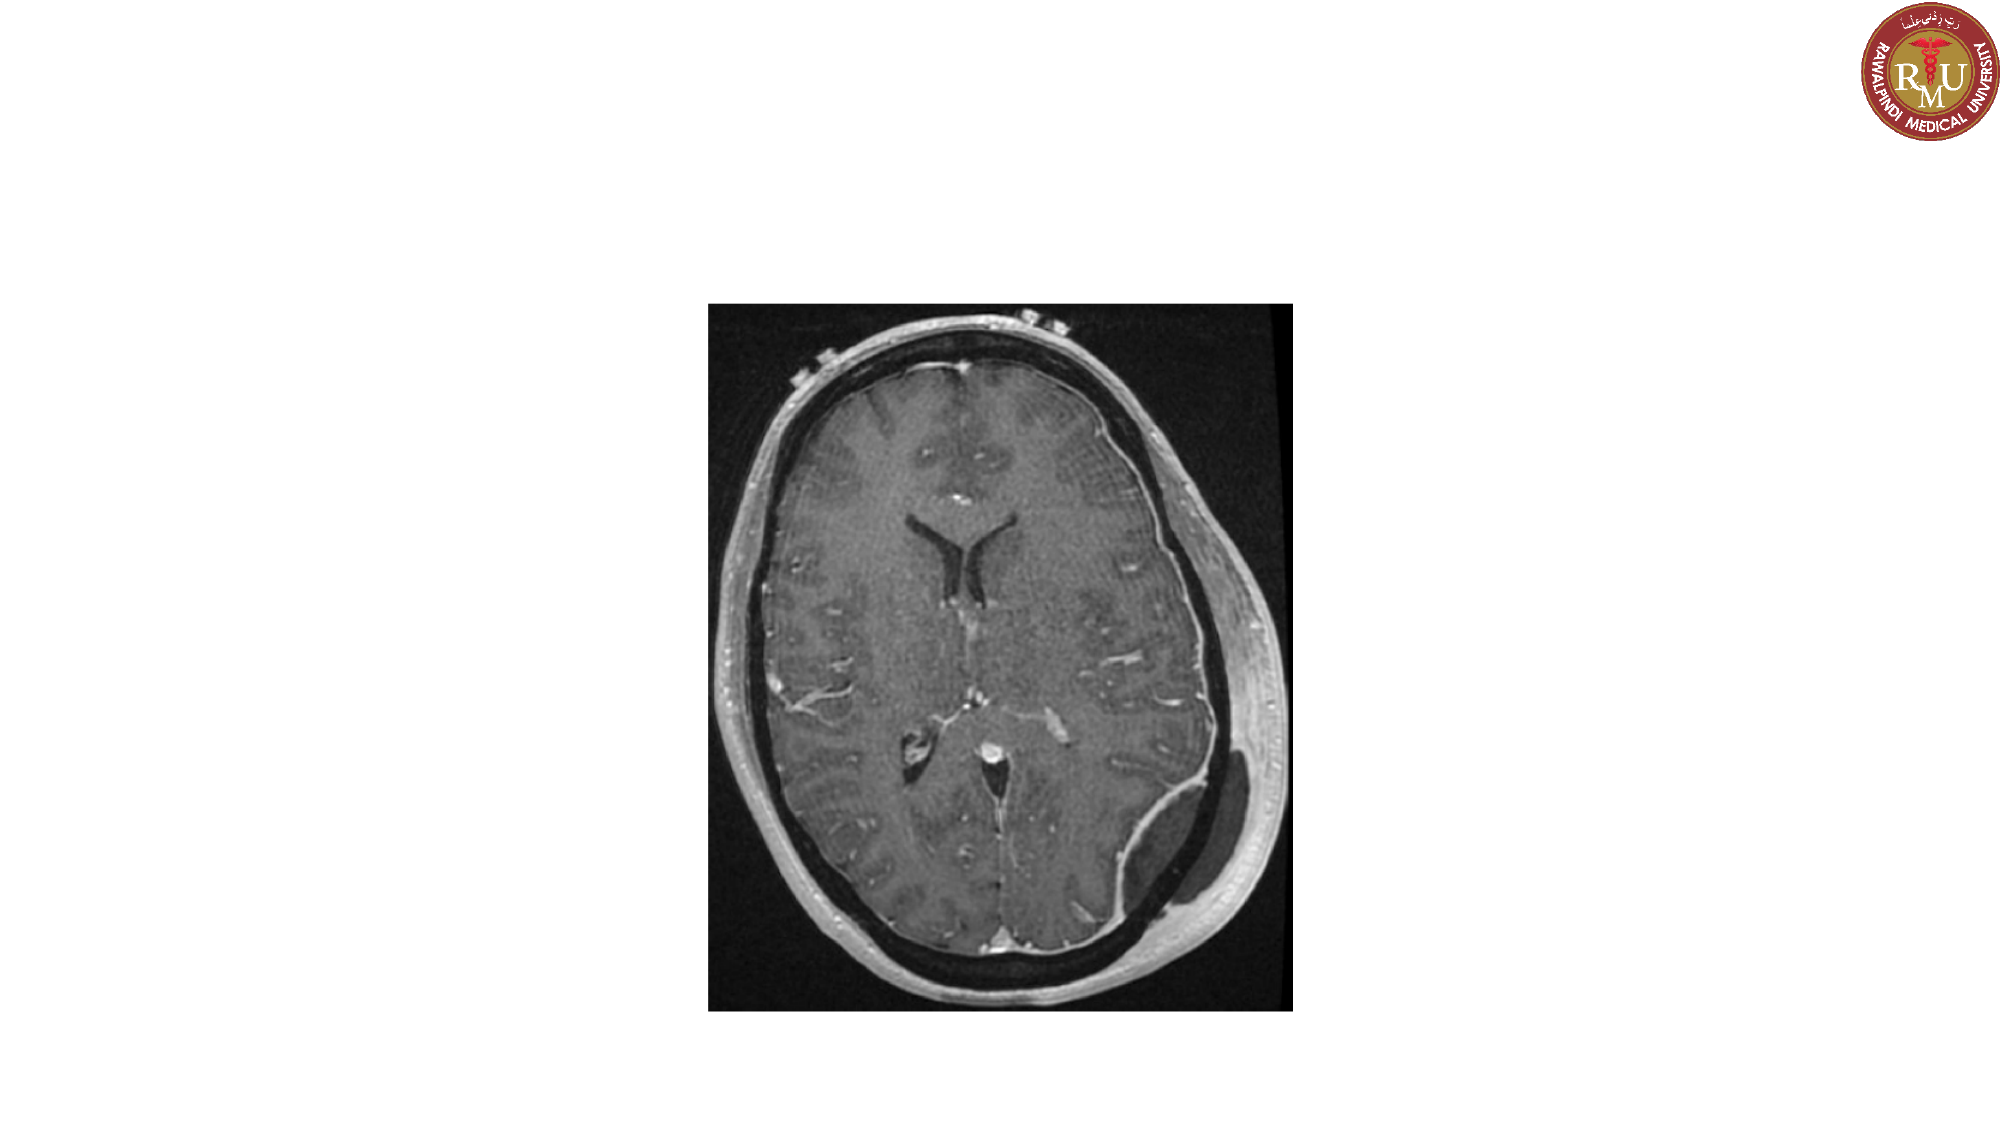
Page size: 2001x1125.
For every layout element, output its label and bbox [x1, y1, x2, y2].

list [707, 299, 1293, 1014]
picture [1853, 2, 2000, 141]
